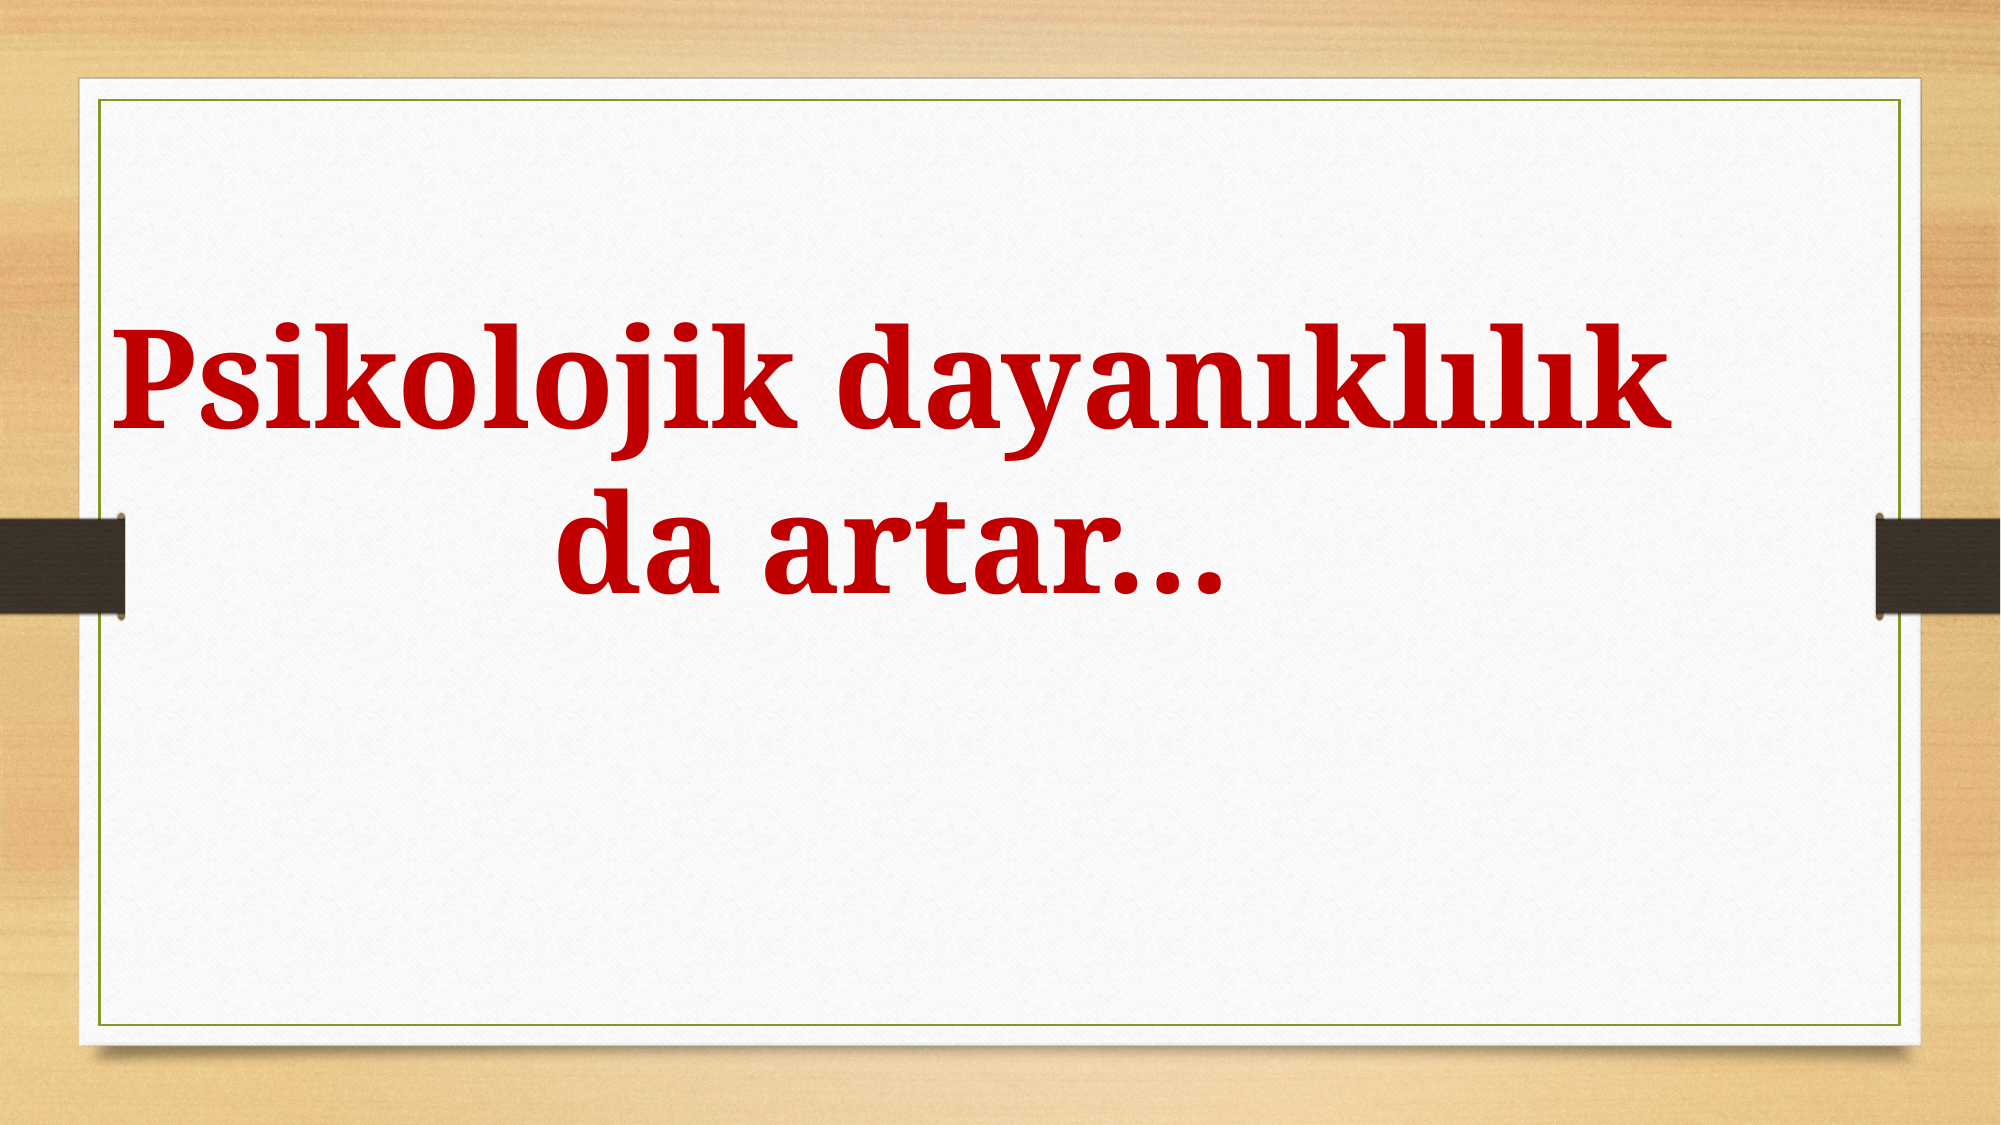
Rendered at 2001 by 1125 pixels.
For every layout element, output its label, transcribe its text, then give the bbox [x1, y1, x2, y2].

title Psikolojik dayanıklılık da artar… [0, 184, 1785, 728]
picture [0, 0, 2001, 1125]
